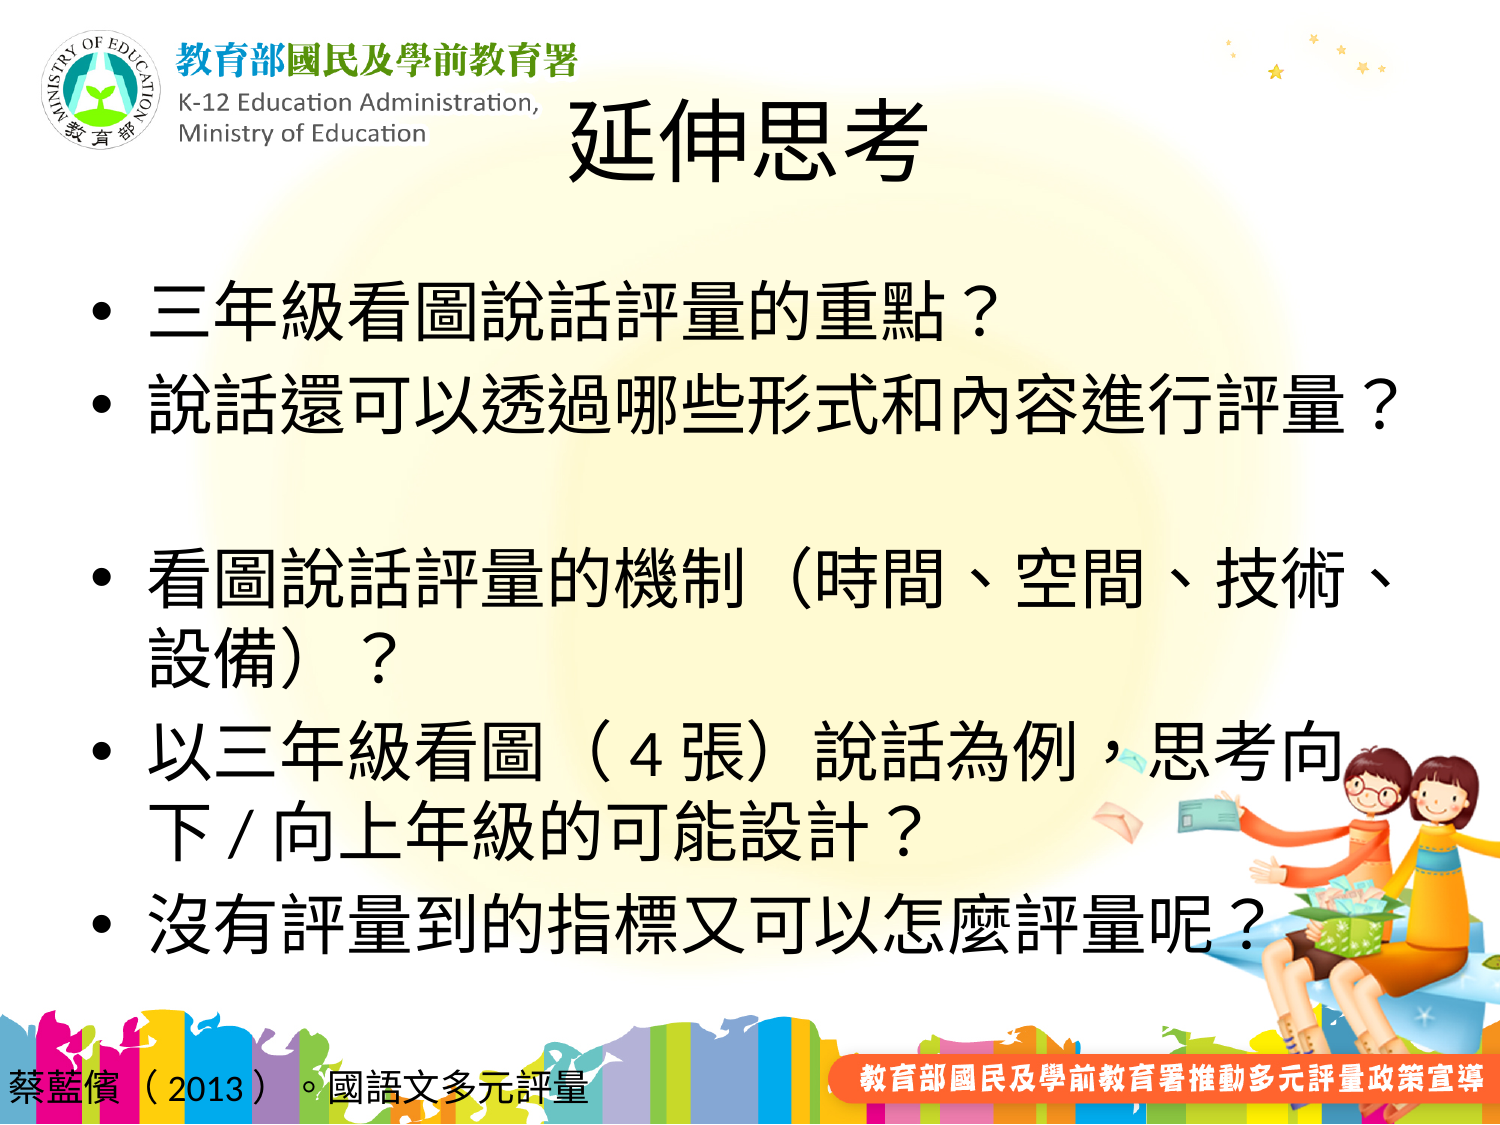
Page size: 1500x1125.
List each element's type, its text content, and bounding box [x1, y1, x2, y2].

list 三年級看圖說話評量的重點？ 說話還可以透過哪些形式和內容進行評量？ 看圖說話評量的機制（時間、空間、技術、設備）？ 以三年級看圖（4張）說話為例，思考向下/向上年級的可能設計？ 沒有評量到的指標又可以怎麼評量呢？ [74, 262, 1426, 1006]
picture [0, 1117, 184, 1124]
picture [0, 1, 1500, 1124]
text_box 蔡藍儐（2013）。國語文多元評量 [0, 1057, 642, 1117]
title 延伸思考 [74, 44, 1426, 233]
